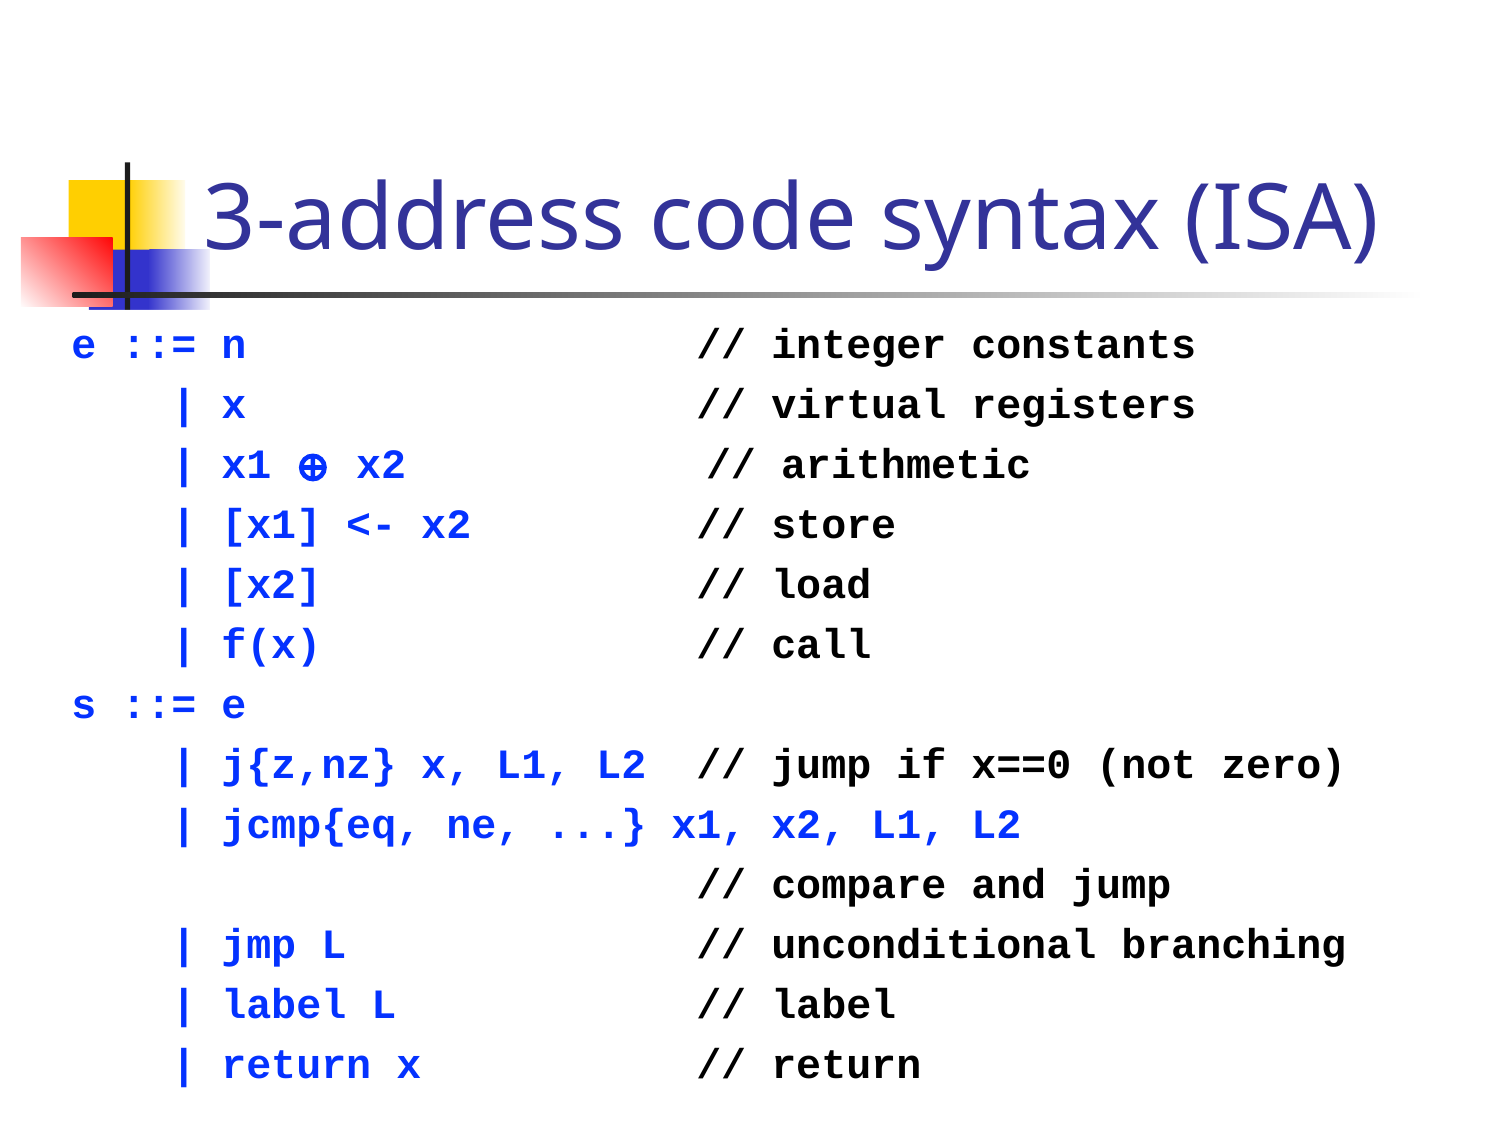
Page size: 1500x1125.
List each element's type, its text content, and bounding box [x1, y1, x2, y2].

text_box e ::= n // integer constants | x // virtual registers | x1 ⊕ x2 // arithmetic | [x1] <- x2 // store | [x2] // load | f(x) // call s ::= e | j{z,nz} x, L1, L2 // jump if x==0 (not zero) | jcmp{eq, ne, ...} x1, x2, L1, L2 // compare and jump | jmp L // unconditional branching | label L // label | return x // return [56, 309, 1362, 1094]
title 3-address code syntax (ISA) [188, 35, 1468, 275]
